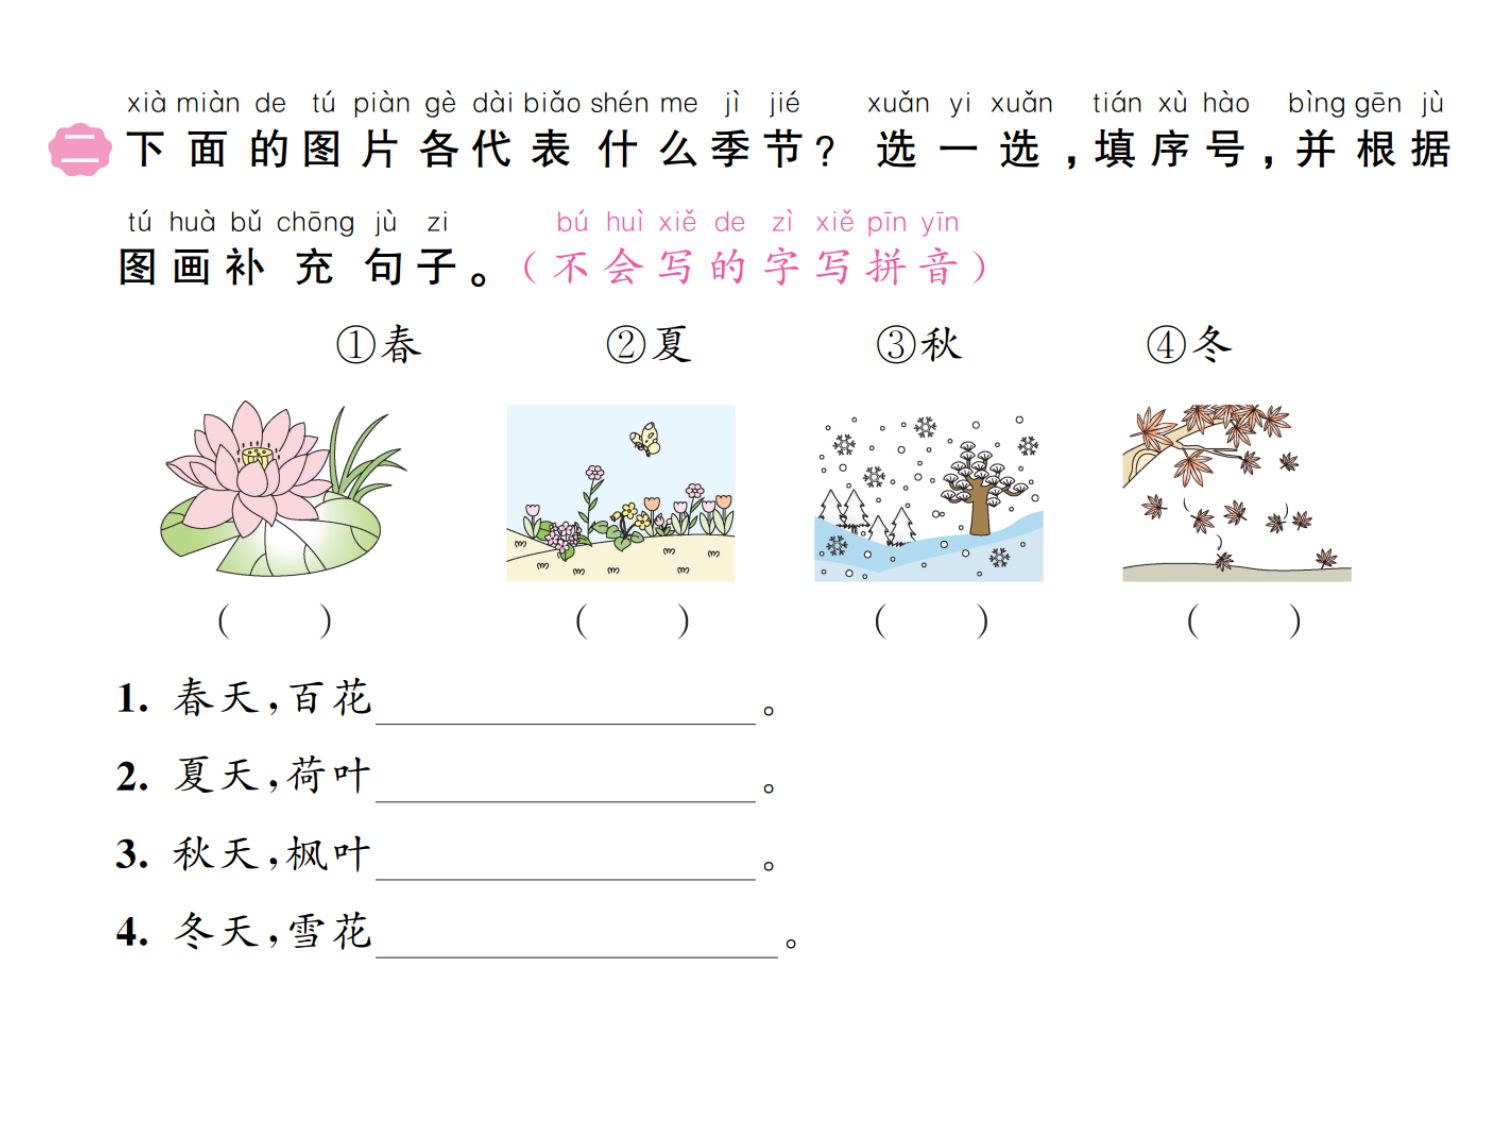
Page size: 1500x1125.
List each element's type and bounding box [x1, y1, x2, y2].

picture [41, 89, 1459, 966]
